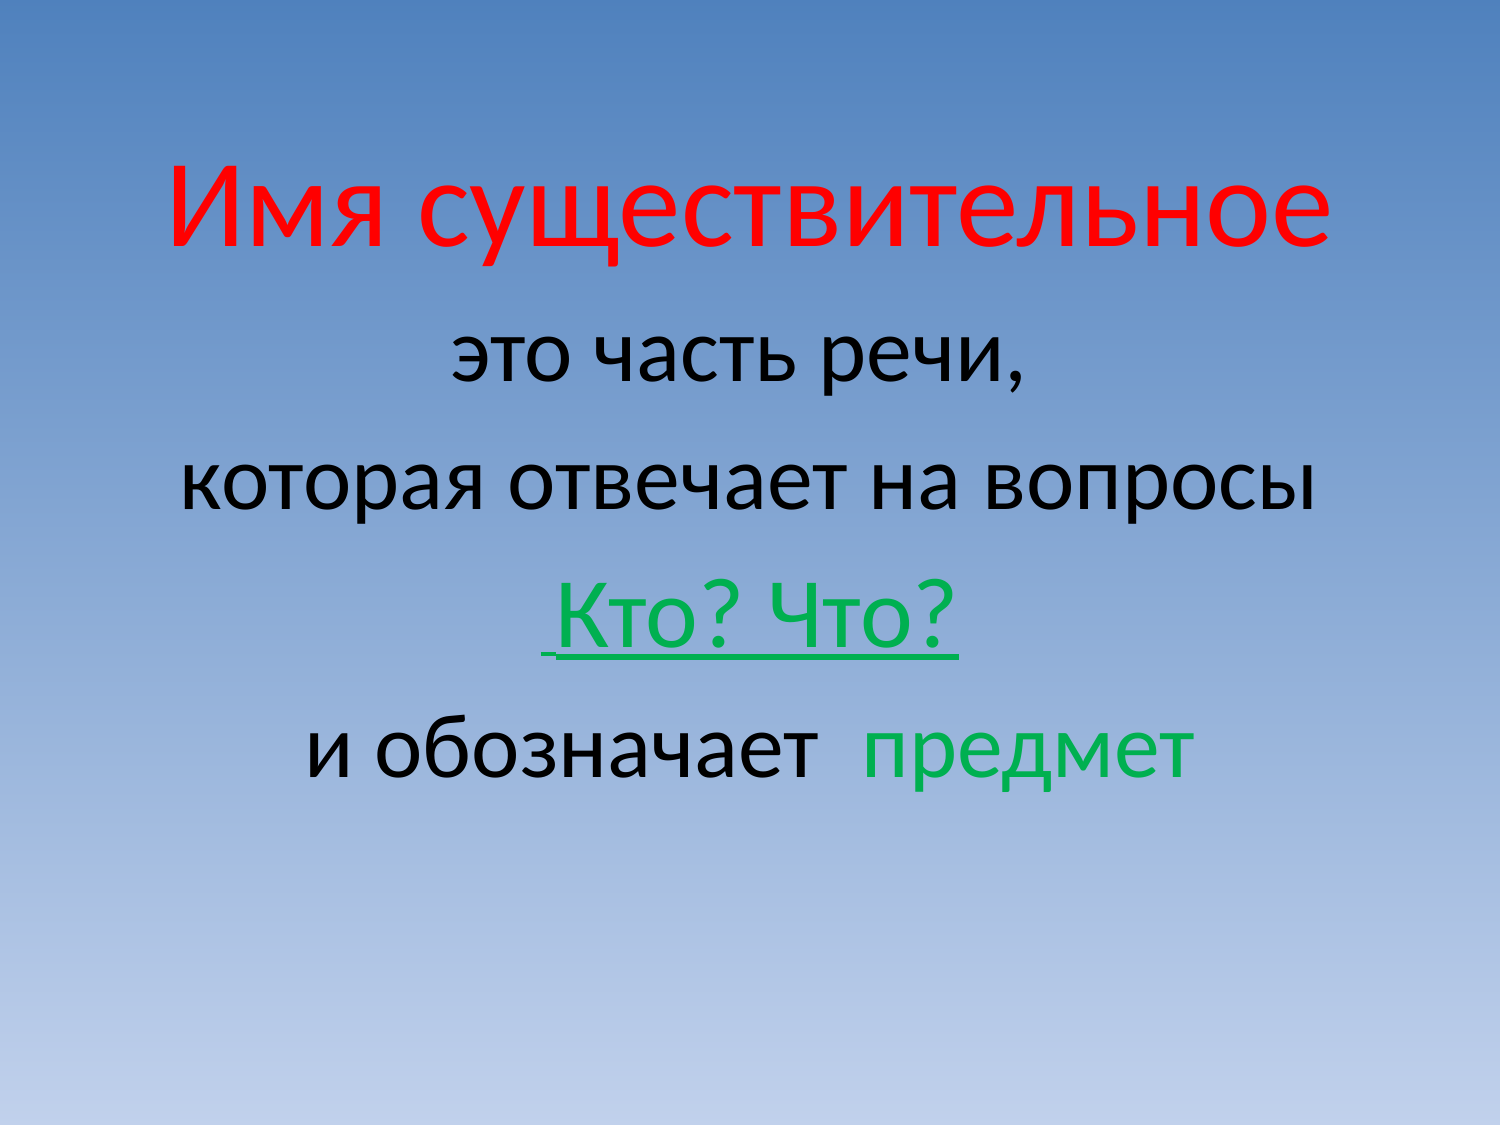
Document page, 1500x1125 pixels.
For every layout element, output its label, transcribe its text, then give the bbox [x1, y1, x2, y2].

list Имя существительное это часть речи, которая отвечает на вопросы Кто? Что? и обозначает предмет [75, 113, 1425, 1005]
